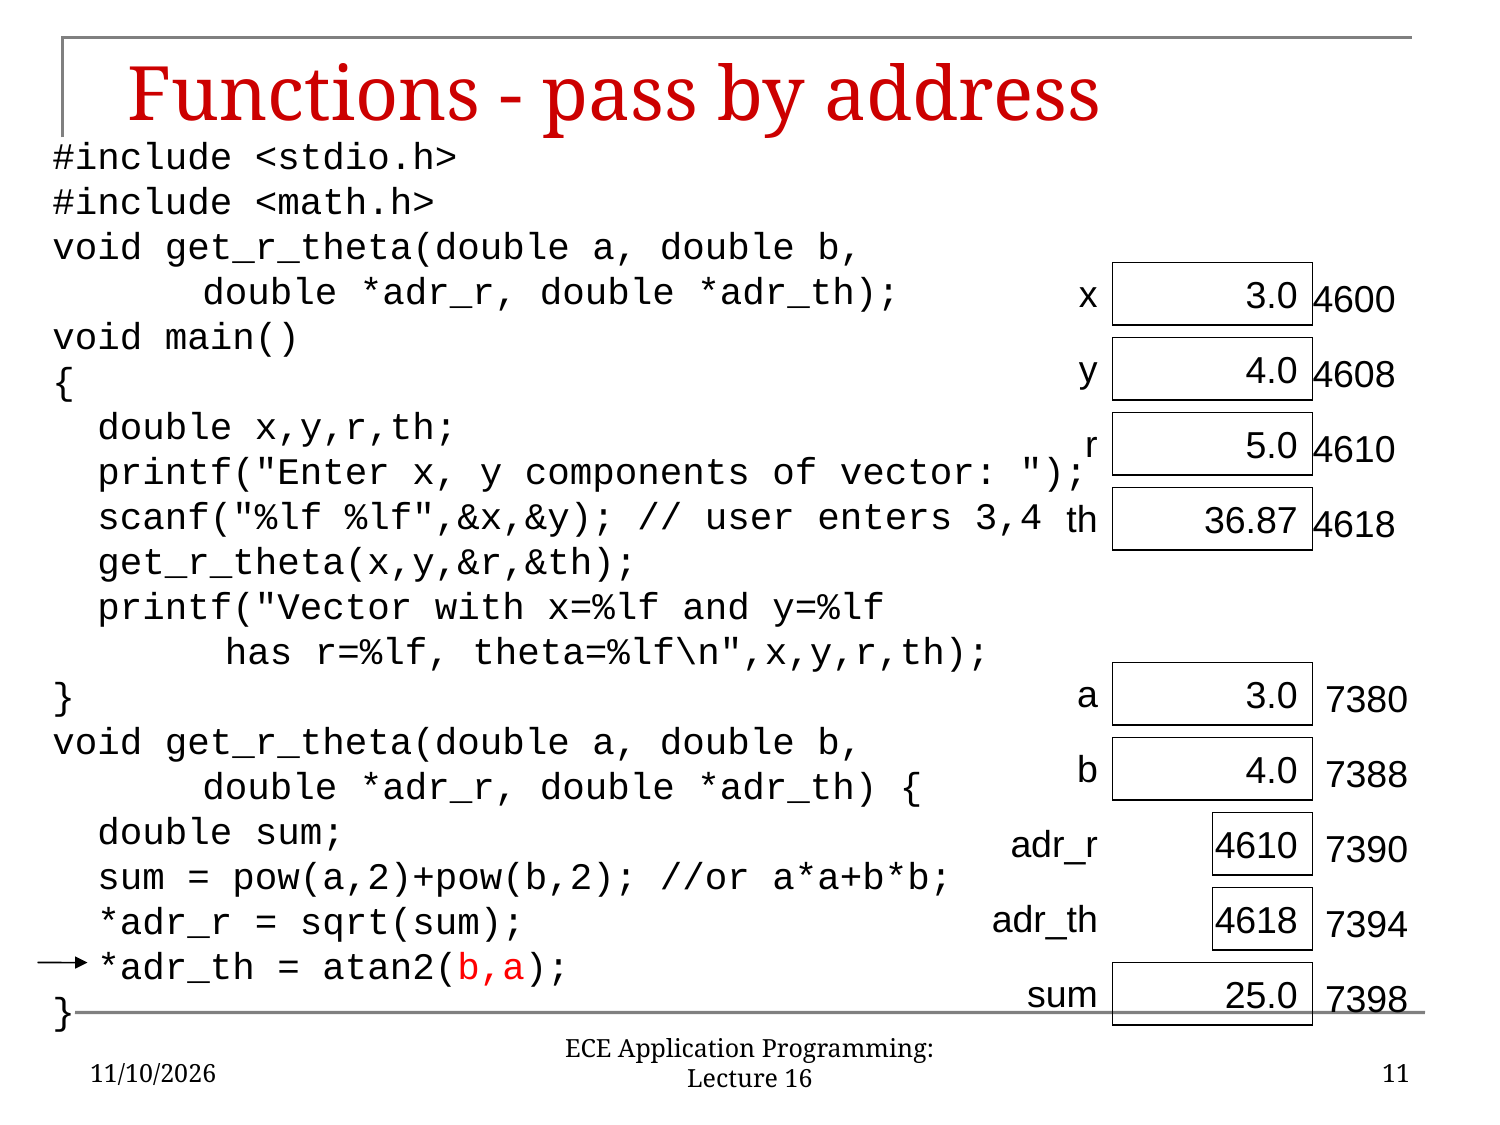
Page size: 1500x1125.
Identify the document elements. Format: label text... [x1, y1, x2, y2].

text_box y [1049, 337, 1112, 398]
text_box 7398 [1325, 975, 1438, 1021]
text_box 5.0 [1112, 412, 1313, 475]
text_box 3.0 [1112, 262, 1313, 325]
footer ECE Application Programming: Lecture 16 [512, 1024, 988, 1101]
text_box 4618 [1312, 500, 1425, 546]
text_box [37, 956, 88, 969]
text_box 4.0 [1112, 737, 1313, 800]
text_box 3.0 [1112, 662, 1313, 725]
text_box adr_th [949, 887, 1113, 948]
text_box x [1049, 262, 1112, 323]
text_box sum [924, 962, 1112, 1023]
text_box 25.0 [1112, 962, 1313, 1025]
text_box 4608 [1312, 350, 1425, 396]
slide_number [74, 1023, 426, 1100]
text_box 7380 [1325, 675, 1438, 721]
text_box 7388 [1325, 750, 1438, 796]
text_box 36.87 [1112, 487, 1313, 550]
text_box 4610 [1212, 812, 1313, 875]
slide_number 11 [1074, 1023, 1426, 1100]
text_box b [1049, 737, 1112, 798]
text_box 7394 [1325, 900, 1438, 946]
text_box adr_r [949, 812, 1113, 873]
text_box th [1049, 487, 1112, 548]
text_box a [1049, 662, 1112, 723]
text_box #include <stdio.h> #include <math.h> void get_r_theta(double a, double b, double *adr_r, double *adr_th); void main() { double x,y,r,th; printf("Enter x, y components of vector: "); scanf("%lf %lf",&x,&y); // user enters 3,4 get_r_theta(x,y,&r,&th); printf("Vector with x=%lf and y=%lf has r=%lf, theta=%lf\n",x,y,r,th); } void get_r_theta(double a, double b, double *adr_r, double *adr_th) { double sum; sum = pow(a,2)+pow(b,2); //or a*a+b*b; *adr_r = sqrt(sum); *adr_th = atan2(b,a); } [37, 124, 1413, 1040]
text_box 7390 [1325, 825, 1438, 871]
text_box 4.0 [1112, 337, 1313, 400]
text_box r [1049, 412, 1112, 473]
text_box 4618 [1212, 887, 1313, 950]
text_box 4600 [1312, 275, 1425, 321]
title Functions - pass by address [112, 37, 1388, 124]
text_box 4610 [1312, 425, 1425, 471]
